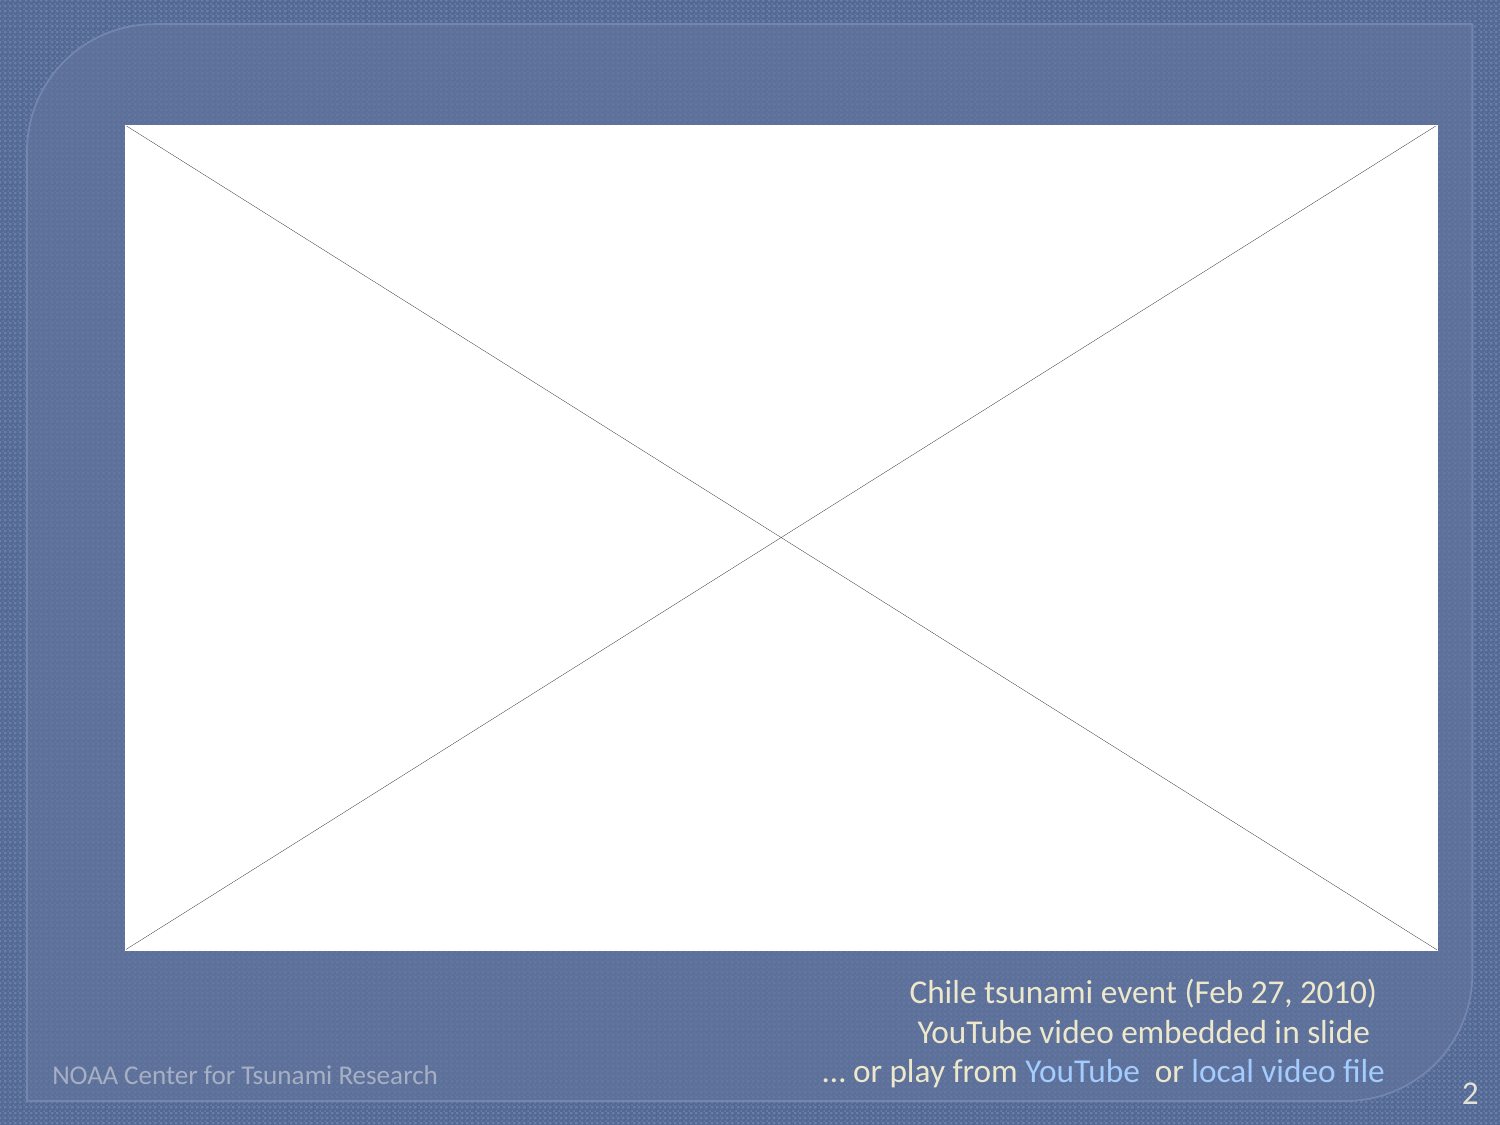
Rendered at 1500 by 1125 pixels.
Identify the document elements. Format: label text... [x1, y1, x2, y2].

text_box Chile tsunami event (Feb 27, 2010) YouTube video embedded in slide … or play from YouTube or local video file [424, 962, 1400, 1088]
footer NOAA Center for Tsunami Research [37, 1050, 863, 1100]
slide_number 2 [1417, 1068, 1494, 1114]
